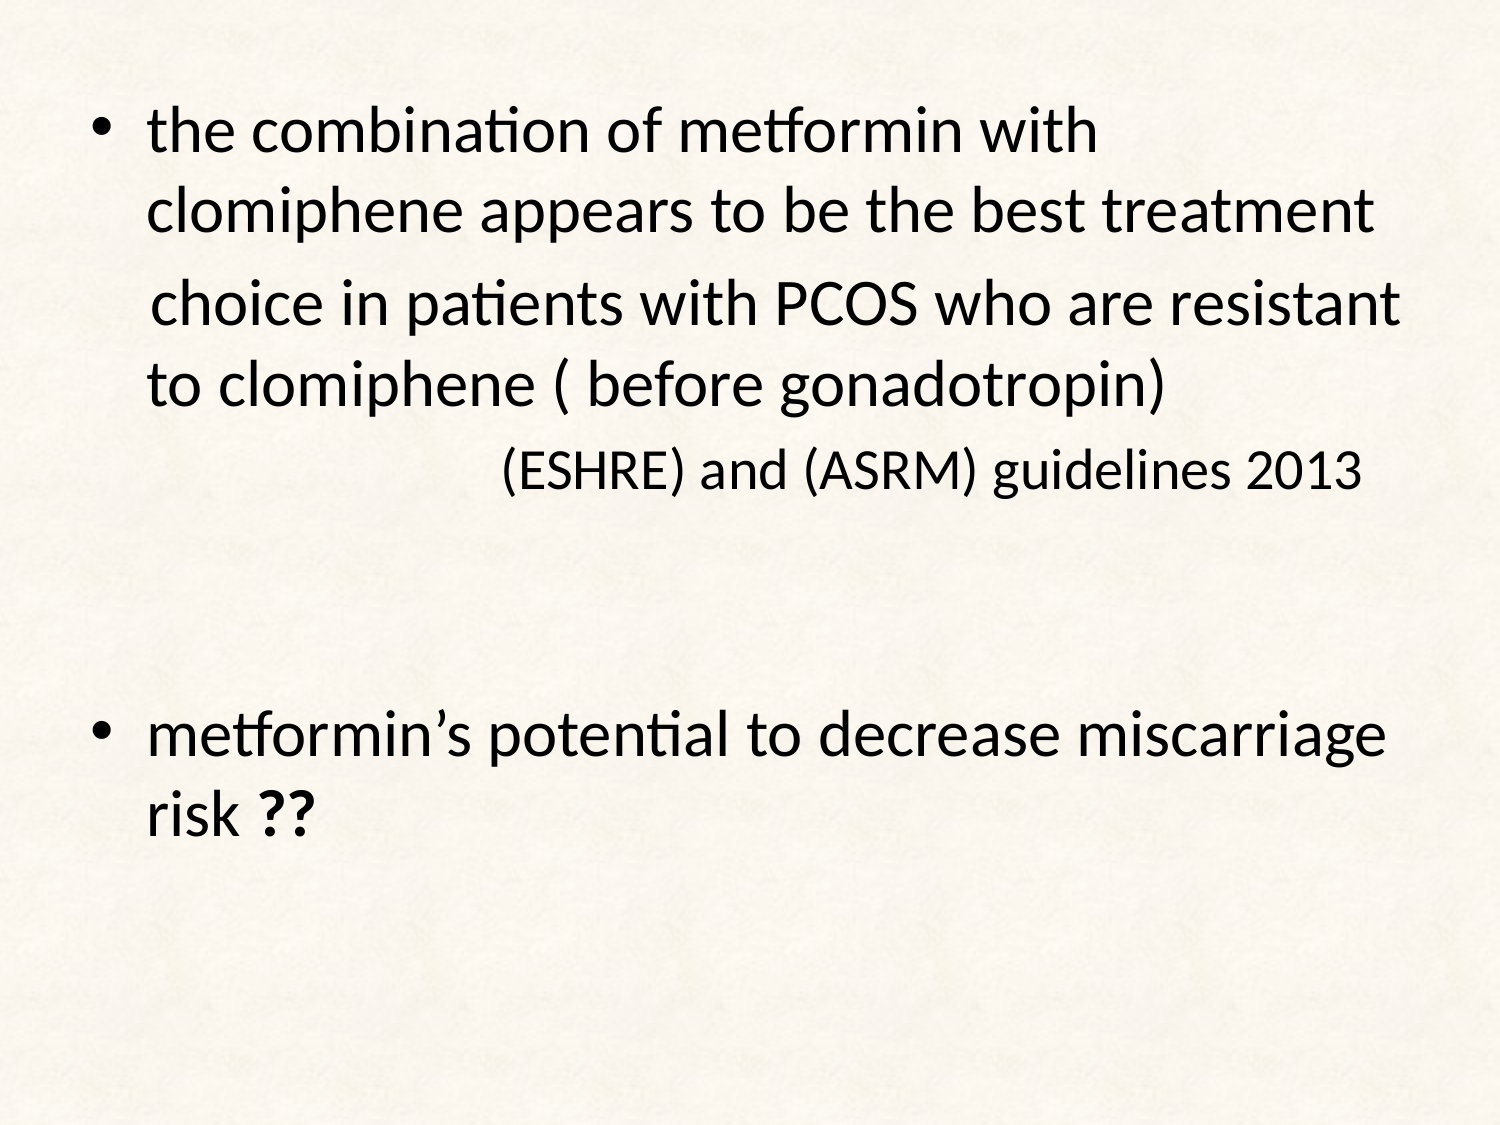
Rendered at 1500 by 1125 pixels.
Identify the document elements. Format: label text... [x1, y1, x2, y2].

list the combination of metformin with clomiphene appears to be the best treatment choice in patients with PCOS who are resistant to clomiphene ( before gonadotropin) (ESHRE) and (ASRM) guidelines 2013 metformin’s potential to decrease miscarriage risk ?? [75, 78, 1425, 1005]
